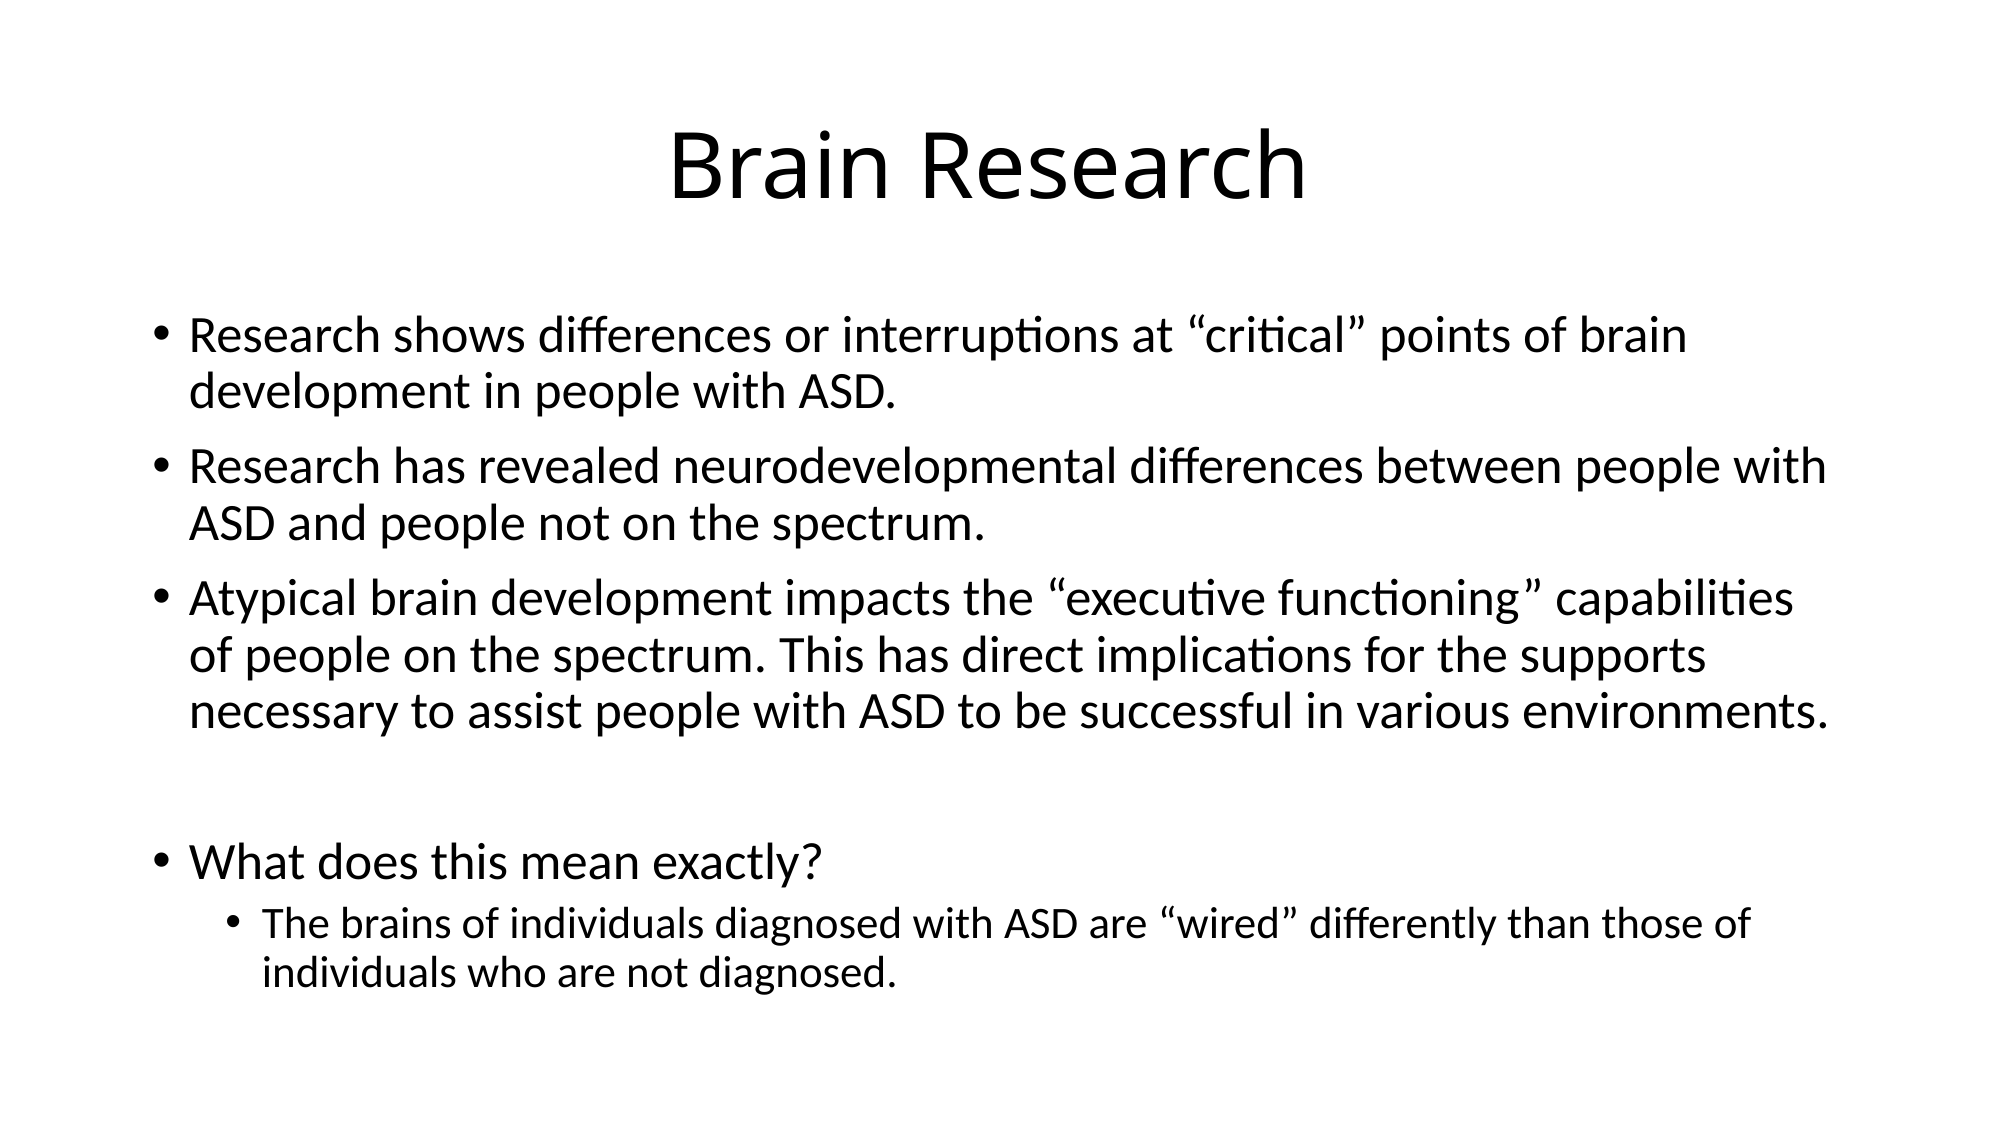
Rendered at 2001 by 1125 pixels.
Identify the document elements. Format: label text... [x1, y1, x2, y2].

list Research shows differences or interruptions at “critical” points of brain development in people with ASD. Research has revealed neurodevelopmental differences between people with ASD and people not on the spectrum. Atypical brain development impacts the “executive functioning” capabilities of people on the spectrum. This has direct implications for the supports necessary to assist people with ASD to be successful in various environments. What does this mean exactly? The brains of individuals diagnosed with ASD are “wired” differently than those of individuals who are not diagnosed. [137, 299, 1863, 1014]
title Brain Research [137, 59, 1863, 278]
